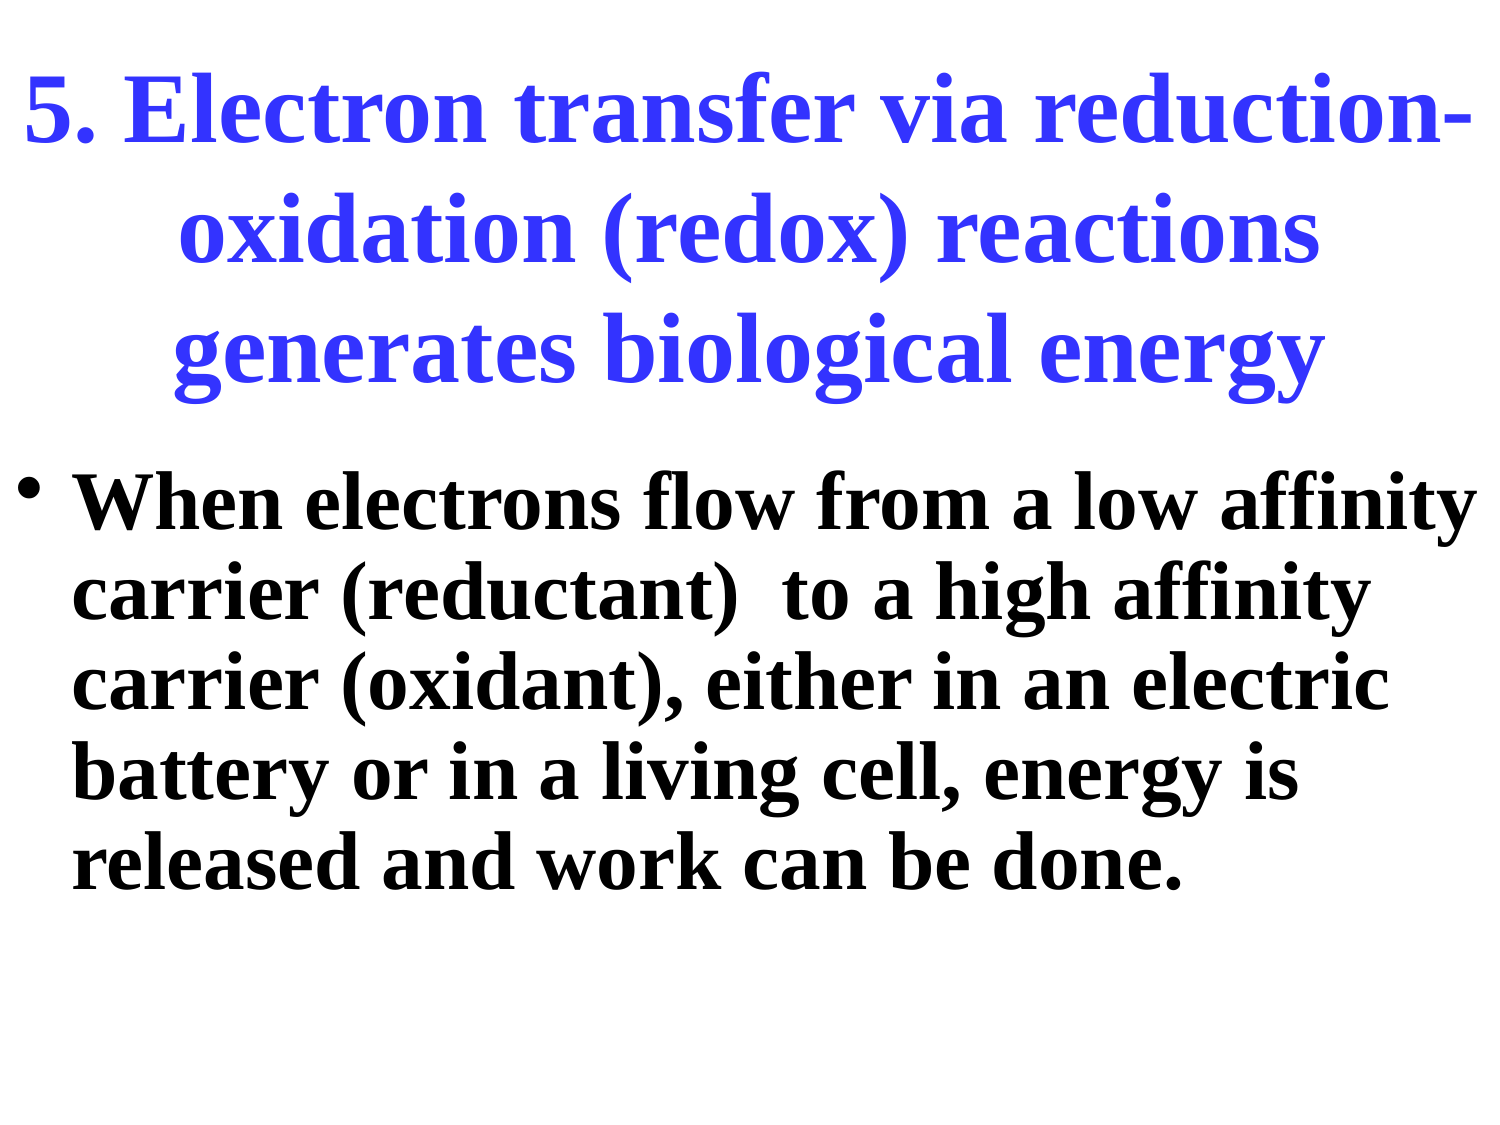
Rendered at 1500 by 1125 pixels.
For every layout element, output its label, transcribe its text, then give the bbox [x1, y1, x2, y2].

title 5. Electron transfer via reduction-oxidation (redox) reactions generates biological energy [0, 128, 1500, 317]
list When electrons flow from a low affinity carrier (reductant) to a high affinity carrier (oxidant), either in an electric battery or in a living cell, energy is released and work can be done. [0, 449, 1500, 1125]
